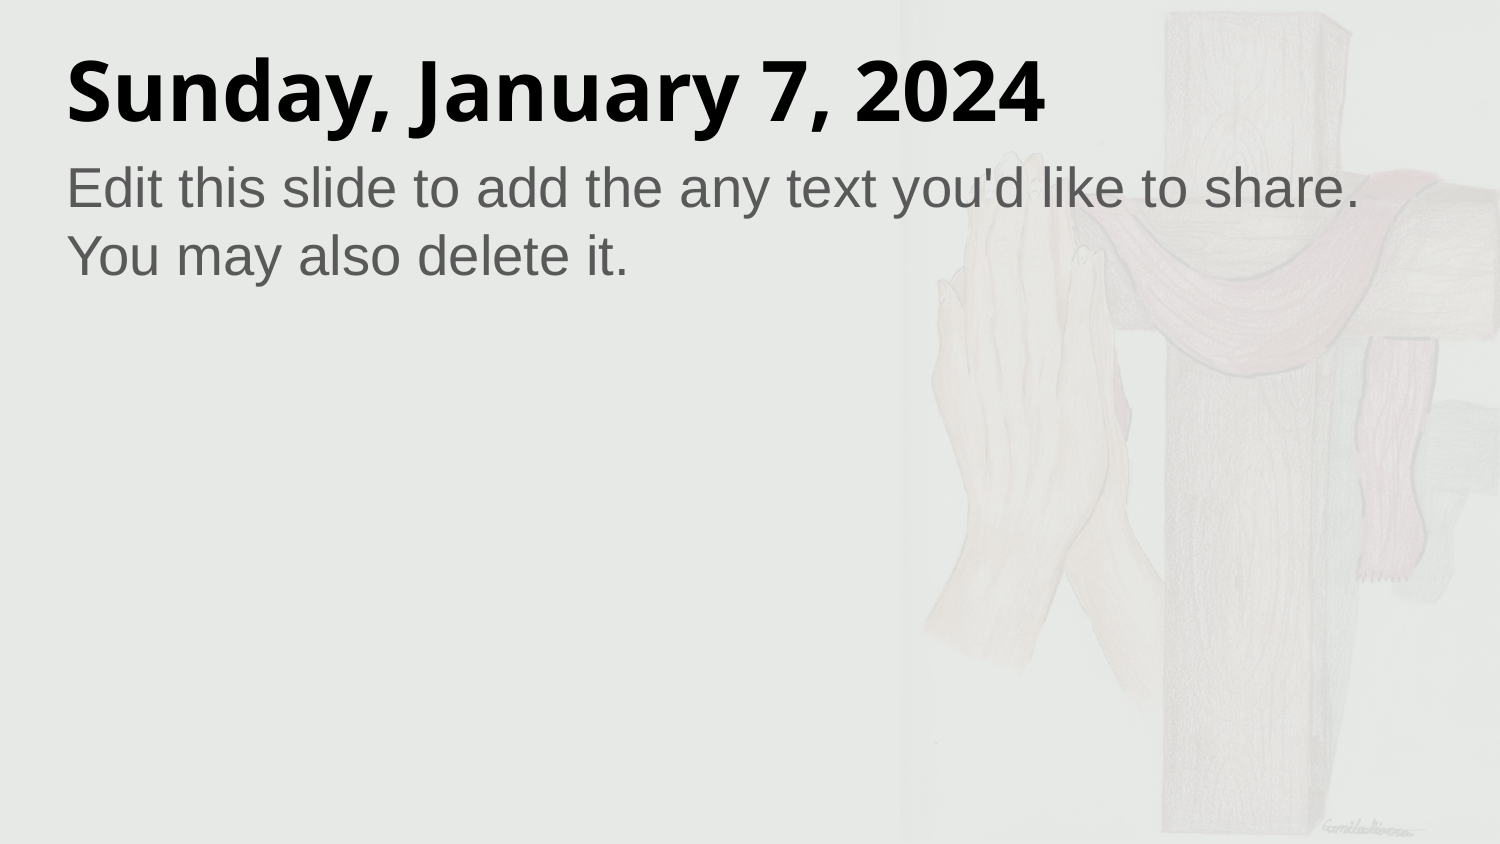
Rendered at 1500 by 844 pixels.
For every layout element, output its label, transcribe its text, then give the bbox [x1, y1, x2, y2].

title Sunday, January 7, 2024 [51, 23, 1449, 117]
picture [0, 0, 1500, 844]
list Edit this slide to add the any text you'd like to share. You may also delete it. [51, 136, 1432, 844]
